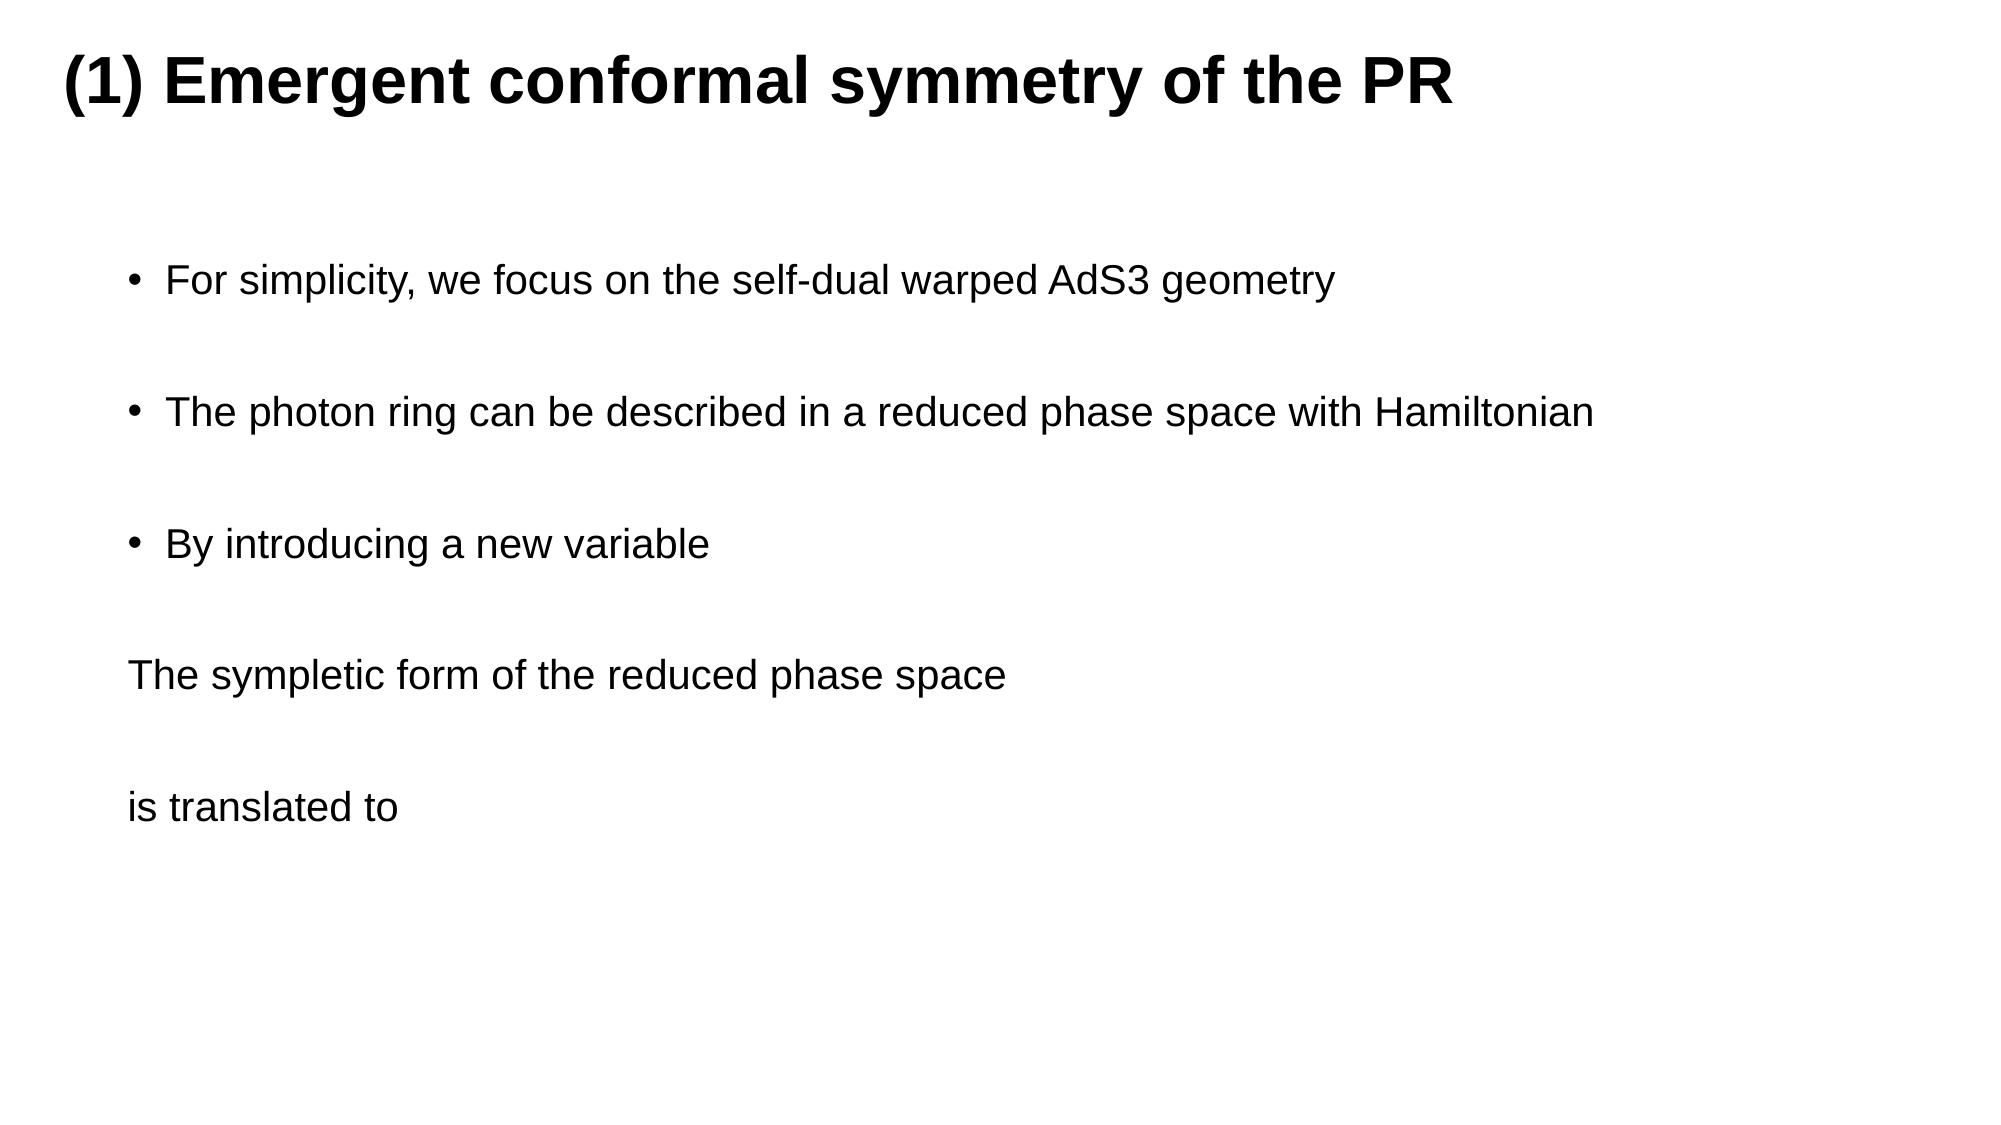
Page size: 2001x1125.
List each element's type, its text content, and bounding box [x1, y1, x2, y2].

title (1) Emergent conformal symmetry of the PR [48, 0, 1774, 192]
